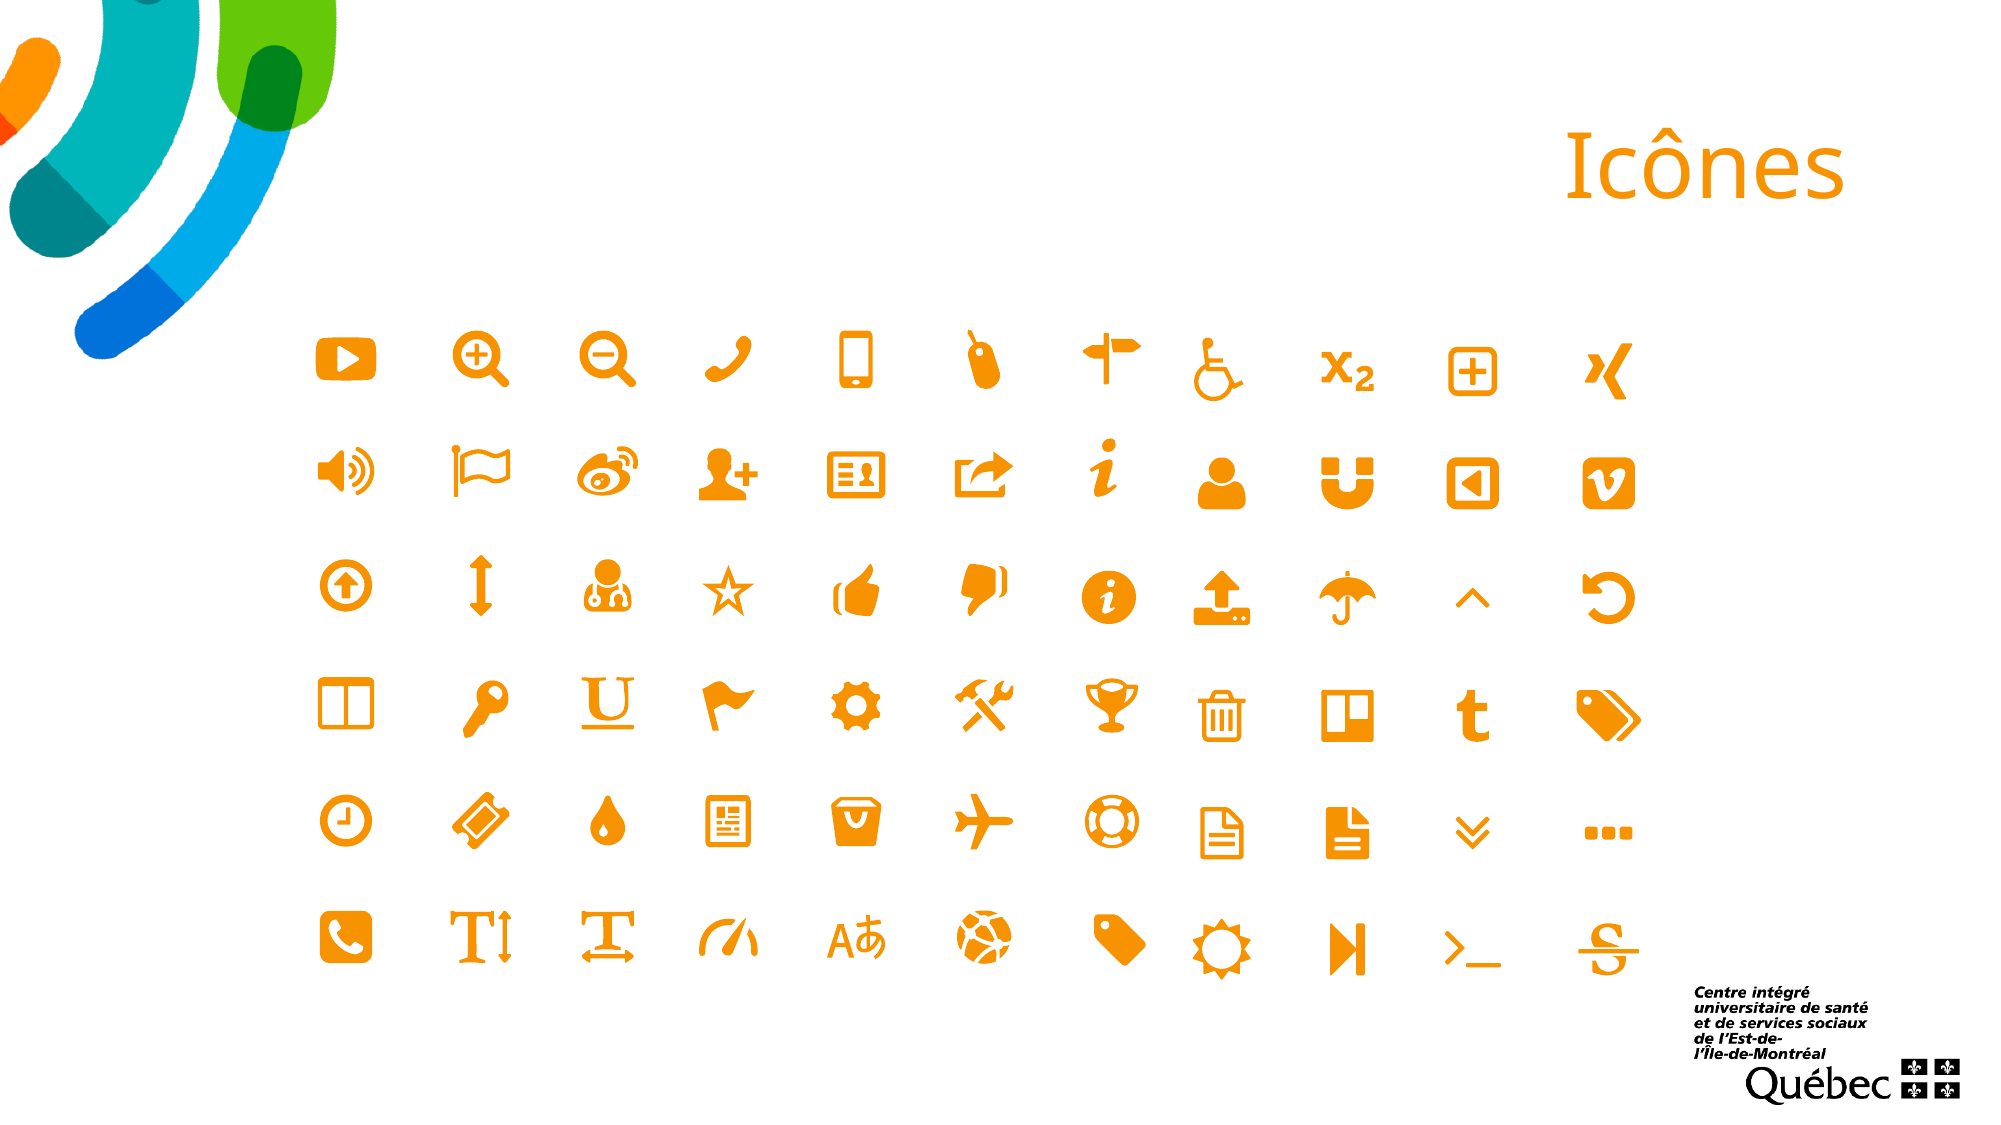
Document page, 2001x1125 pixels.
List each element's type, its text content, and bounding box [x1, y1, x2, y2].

text_box [1448, 346, 1498, 397]
text_box [970, 451, 1014, 484]
text_box [590, 795, 626, 846]
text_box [579, 330, 636, 388]
text_box [618, 454, 630, 467]
text_box [1456, 689, 1489, 742]
text_box [1208, 841, 1235, 847]
text_box [583, 583, 632, 612]
text_box [1082, 332, 1109, 385]
text_box [954, 793, 1014, 850]
text_box [319, 794, 373, 847]
text_box [977, 949, 997, 964]
title Icônes [290, 59, 1863, 278]
text_box [450, 910, 494, 964]
text_box [831, 797, 882, 847]
text_box [1321, 351, 1352, 383]
text_box [1355, 365, 1374, 391]
text_box [1192, 918, 1251, 980]
text_box [1084, 794, 1140, 849]
text_box [1321, 479, 1374, 510]
text_box [833, 582, 843, 616]
text_box [1325, 807, 1370, 860]
text_box [581, 910, 634, 950]
text_box [581, 724, 634, 730]
text_box [998, 565, 1008, 598]
text_box [348, 462, 357, 479]
text_box [699, 918, 736, 957]
text_box [1202, 337, 1244, 389]
text_box [594, 559, 621, 586]
text_box [1081, 570, 1137, 625]
text_box [844, 563, 880, 617]
text_box [1584, 826, 1598, 840]
text_box [722, 917, 747, 956]
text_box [1444, 930, 1501, 968]
text_box [1085, 678, 1139, 733]
text_box [1089, 459, 1117, 497]
text_box [747, 928, 758, 957]
text_box [334, 572, 358, 599]
text_box [1094, 914, 1146, 966]
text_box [1455, 816, 1490, 850]
text_box [974, 925, 995, 942]
text_box [1219, 709, 1224, 731]
text_box [705, 795, 751, 848]
text_box [1193, 607, 1251, 625]
text_box [1319, 577, 1376, 603]
text_box [974, 698, 1005, 732]
text_box [1582, 571, 1635, 625]
text_box [964, 938, 992, 962]
text_box [827, 924, 855, 958]
text_box [954, 679, 988, 703]
text_box [1584, 354, 1605, 383]
text_box [988, 680, 1014, 707]
text_box [1210, 709, 1216, 731]
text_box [452, 330, 510, 388]
text_box [1208, 832, 1235, 838]
text_box [1321, 689, 1374, 742]
text_box [315, 337, 377, 381]
text_box [827, 451, 886, 499]
text_box [989, 916, 1012, 942]
text_box [1600, 690, 1641, 742]
text_box [1208, 457, 1235, 484]
text_box [1356, 457, 1374, 475]
text_box [1619, 826, 1633, 840]
text_box [581, 949, 634, 963]
text_box [699, 448, 747, 501]
text_box [957, 925, 966, 951]
text_box [1602, 826, 1616, 840]
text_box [1578, 923, 1640, 976]
text_box [319, 559, 373, 612]
text_box [319, 910, 373, 964]
text_box [463, 680, 509, 738]
text_box [831, 681, 881, 731]
text_box [954, 459, 1005, 498]
text_box [465, 805, 497, 836]
text_box [702, 681, 755, 731]
text_box [351, 454, 366, 487]
text_box [577, 453, 631, 496]
text_box [460, 449, 511, 484]
picture [0, 0, 354, 505]
text_box [498, 910, 512, 963]
text_box [856, 914, 886, 960]
text_box [967, 329, 1001, 389]
text_box [1576, 690, 1628, 742]
text_box [451, 444, 461, 497]
text_box [337, 807, 351, 825]
text_box [705, 335, 752, 383]
text_box [839, 330, 873, 389]
picture [1694, 986, 1960, 1105]
text_box [590, 472, 611, 490]
text_box [1197, 689, 1246, 742]
text_box [1200, 807, 1244, 860]
text_box [734, 462, 758, 486]
text_box [999, 945, 1010, 959]
text_box [1194, 364, 1232, 402]
text_box [616, 446, 638, 470]
text_box [1204, 570, 1240, 608]
text_box [1321, 457, 1340, 475]
text_box [961, 563, 996, 617]
text_box [1459, 357, 1487, 386]
text_box [1582, 457, 1635, 510]
text_box [702, 564, 755, 617]
text_box [470, 555, 492, 616]
text_box [1197, 481, 1246, 510]
text_box [962, 711, 983, 732]
text_box [962, 913, 979, 929]
text_box [1602, 343, 1633, 400]
text_box [974, 910, 998, 917]
text_box [317, 450, 344, 492]
text_box [1330, 923, 1365, 976]
text_box [1446, 457, 1499, 510]
text_box [1228, 709, 1233, 731]
text_box [1102, 438, 1116, 452]
text_box [452, 791, 510, 850]
text_box [581, 677, 634, 721]
text_box [1455, 587, 1490, 608]
text_box [1351, 807, 1370, 825]
text_box [1332, 596, 1350, 626]
text_box [355, 446, 375, 496]
text_box [1110, 338, 1142, 353]
text_box [1461, 470, 1482, 497]
text_box [317, 677, 375, 730]
